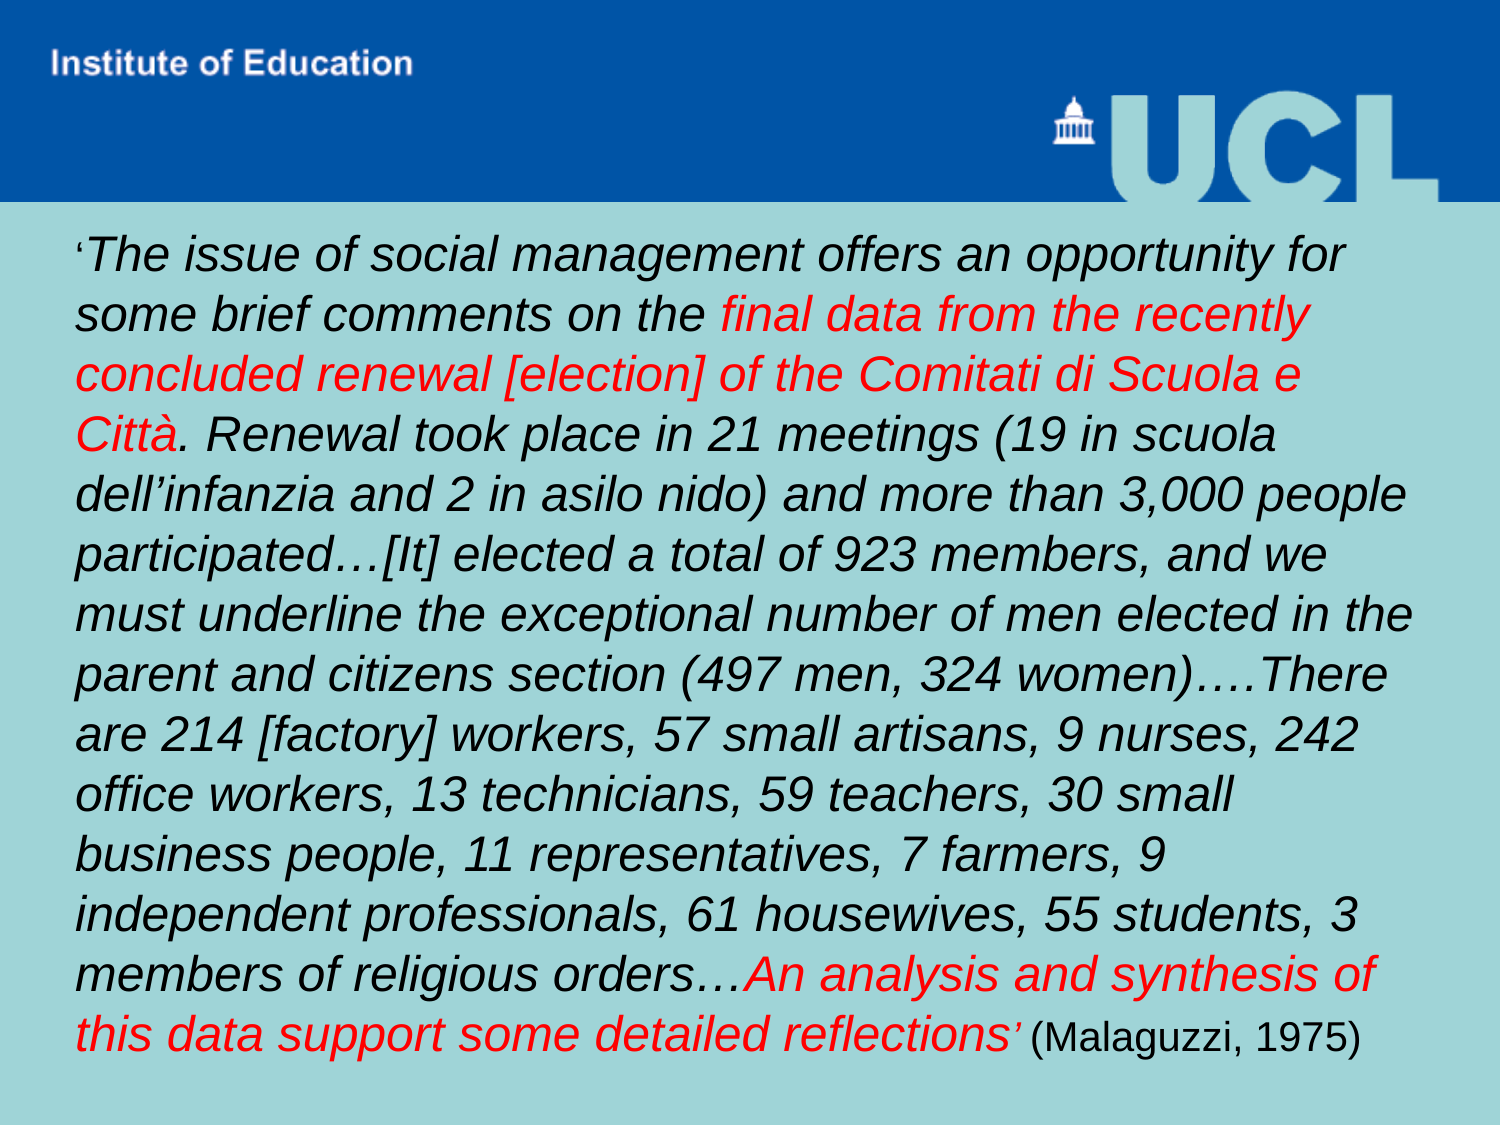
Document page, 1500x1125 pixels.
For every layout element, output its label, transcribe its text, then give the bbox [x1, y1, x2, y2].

list ‘The issue of social management offers an opportunity for some brief comments on the final data from the recently concluded renewal [election] of the Comitati di Scuola e Città. Renewal took place in 21 meetings (19 in scuola dell’infanzia and 2 in asilo nido) and more than 3,000 people participated…[It] elected a total of 923 members, and we must underline the exceptional number of men elected in the parent and citizens section (497 men, 324 women)….There are 214 [factory] workers, 57 small artisans, 9 nurses, 242 office workers, 13 technicians, 59 teachers, 30 small business people, 11 representatives, 7 farmers, 9 independent professionals, 61 housewives, 55 students, 3 members of religious orders…An analysis and synthesis of this data support some detailed reflections’ (Malaguzzi, 1975) [60, 213, 1440, 981]
picture [0, 0, 1500, 202]
